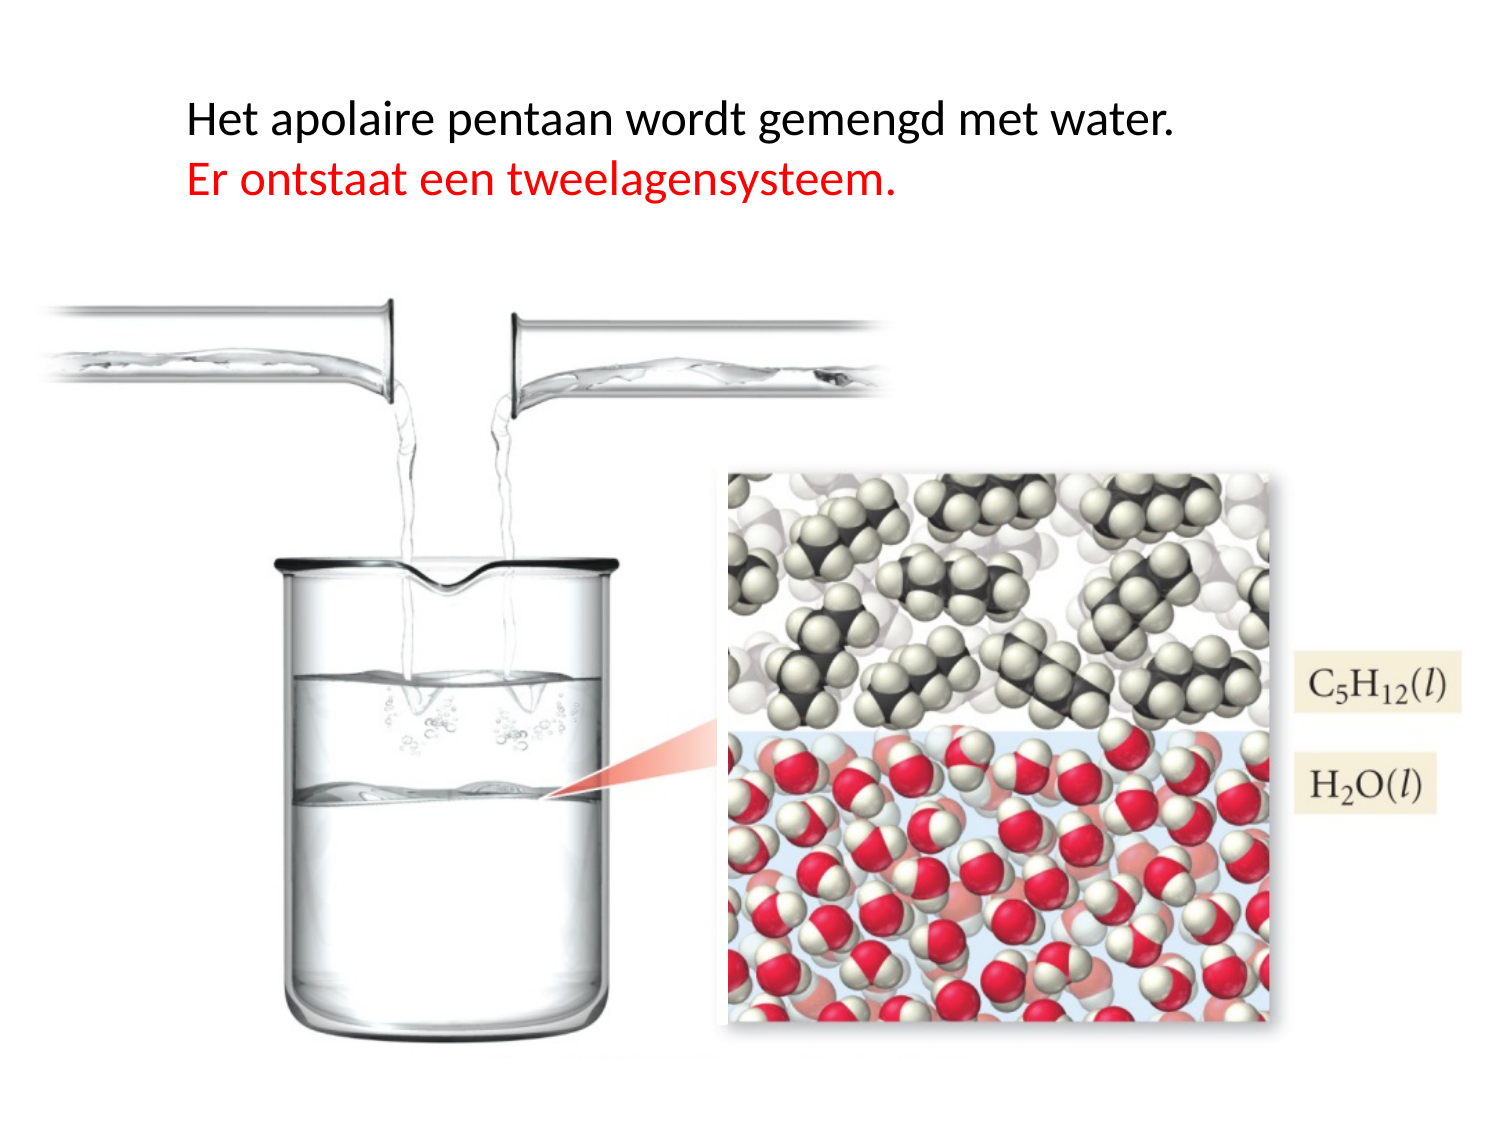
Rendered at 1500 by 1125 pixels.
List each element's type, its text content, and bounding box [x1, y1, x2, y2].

picture [24, 290, 1495, 1059]
text_box Het apolaire pentaan wordt gemengd met water. Er ontstaat een tweelagensysteem. [171, 78, 1383, 213]
